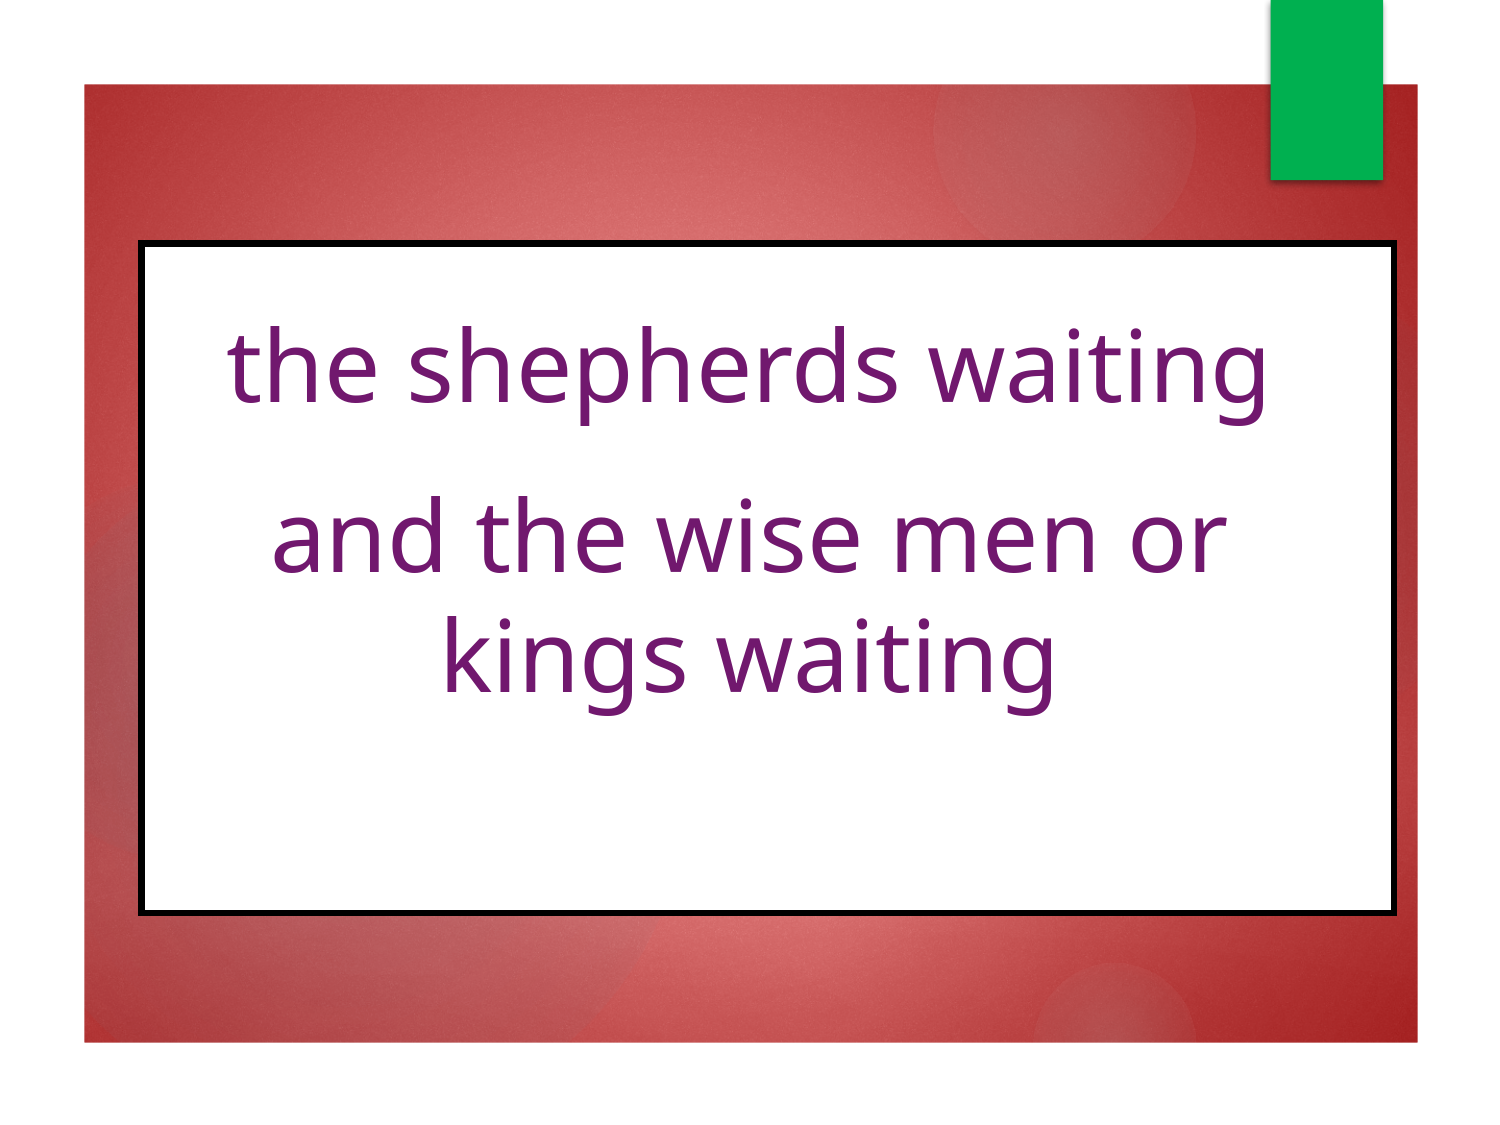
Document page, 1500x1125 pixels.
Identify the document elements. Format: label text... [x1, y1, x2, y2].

text_box the shepherds waiting and the wise men or kings waiting [123, 125, 1376, 720]
text_box [141, 243, 1394, 913]
